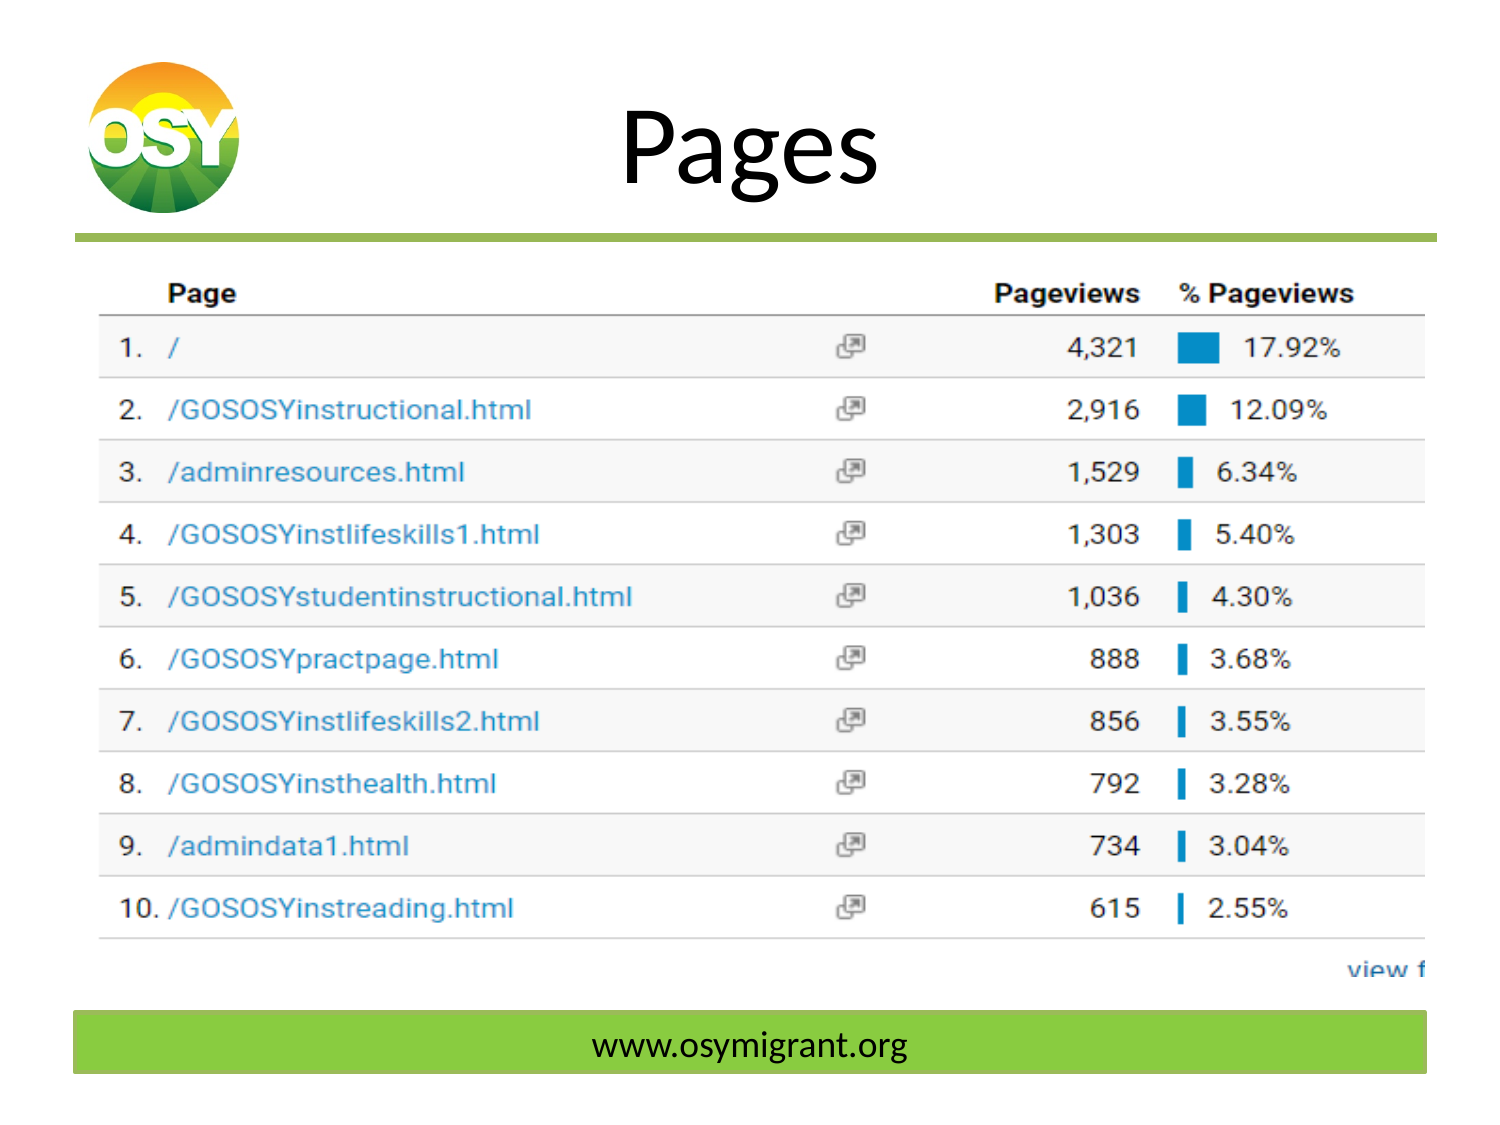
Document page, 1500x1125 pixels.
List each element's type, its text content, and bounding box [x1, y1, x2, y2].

text_box www.osymigrant.org [73, 1010, 1427, 1074]
title Pages [75, 45, 1425, 233]
picture [87, 62, 240, 213]
picture [74, 249, 1426, 977]
